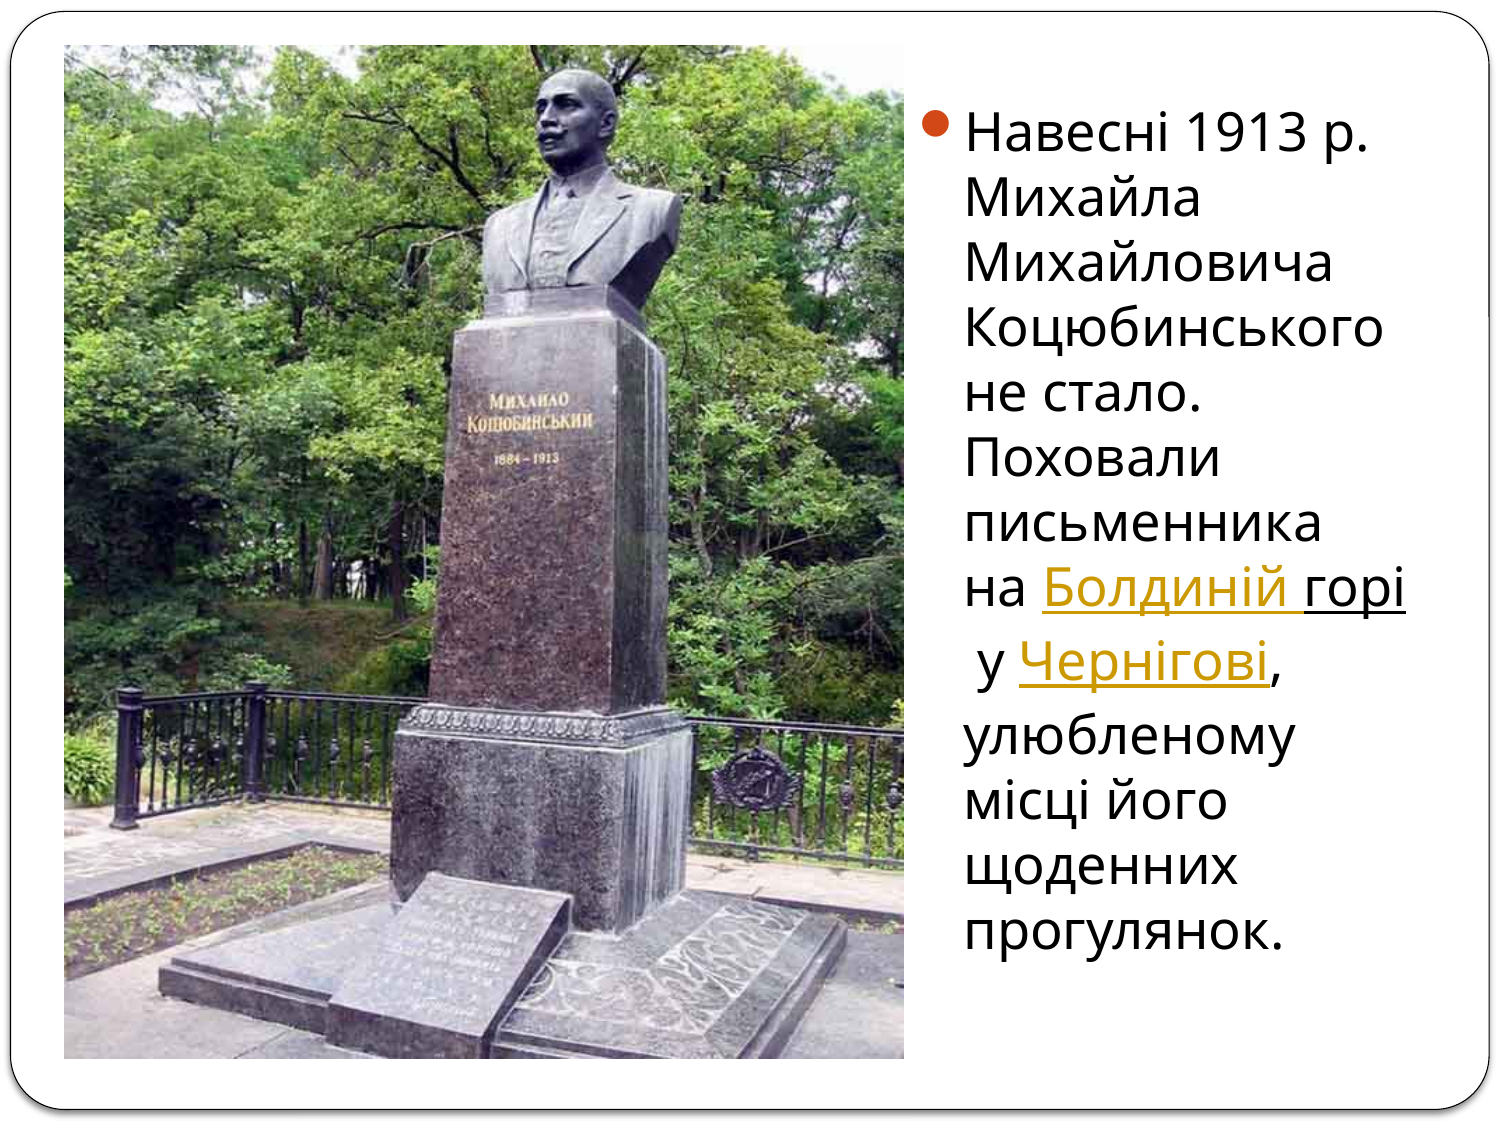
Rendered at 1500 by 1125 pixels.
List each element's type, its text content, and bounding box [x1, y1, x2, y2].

list Навесні 1913 р. Михайла Михайловича Коцюбинського не стало. Поховали письменника на Болдиній горі у Чернігові, улюбленому місці його щоденних прогулянок. [908, 90, 1425, 988]
picture [64, 44, 904, 1059]
